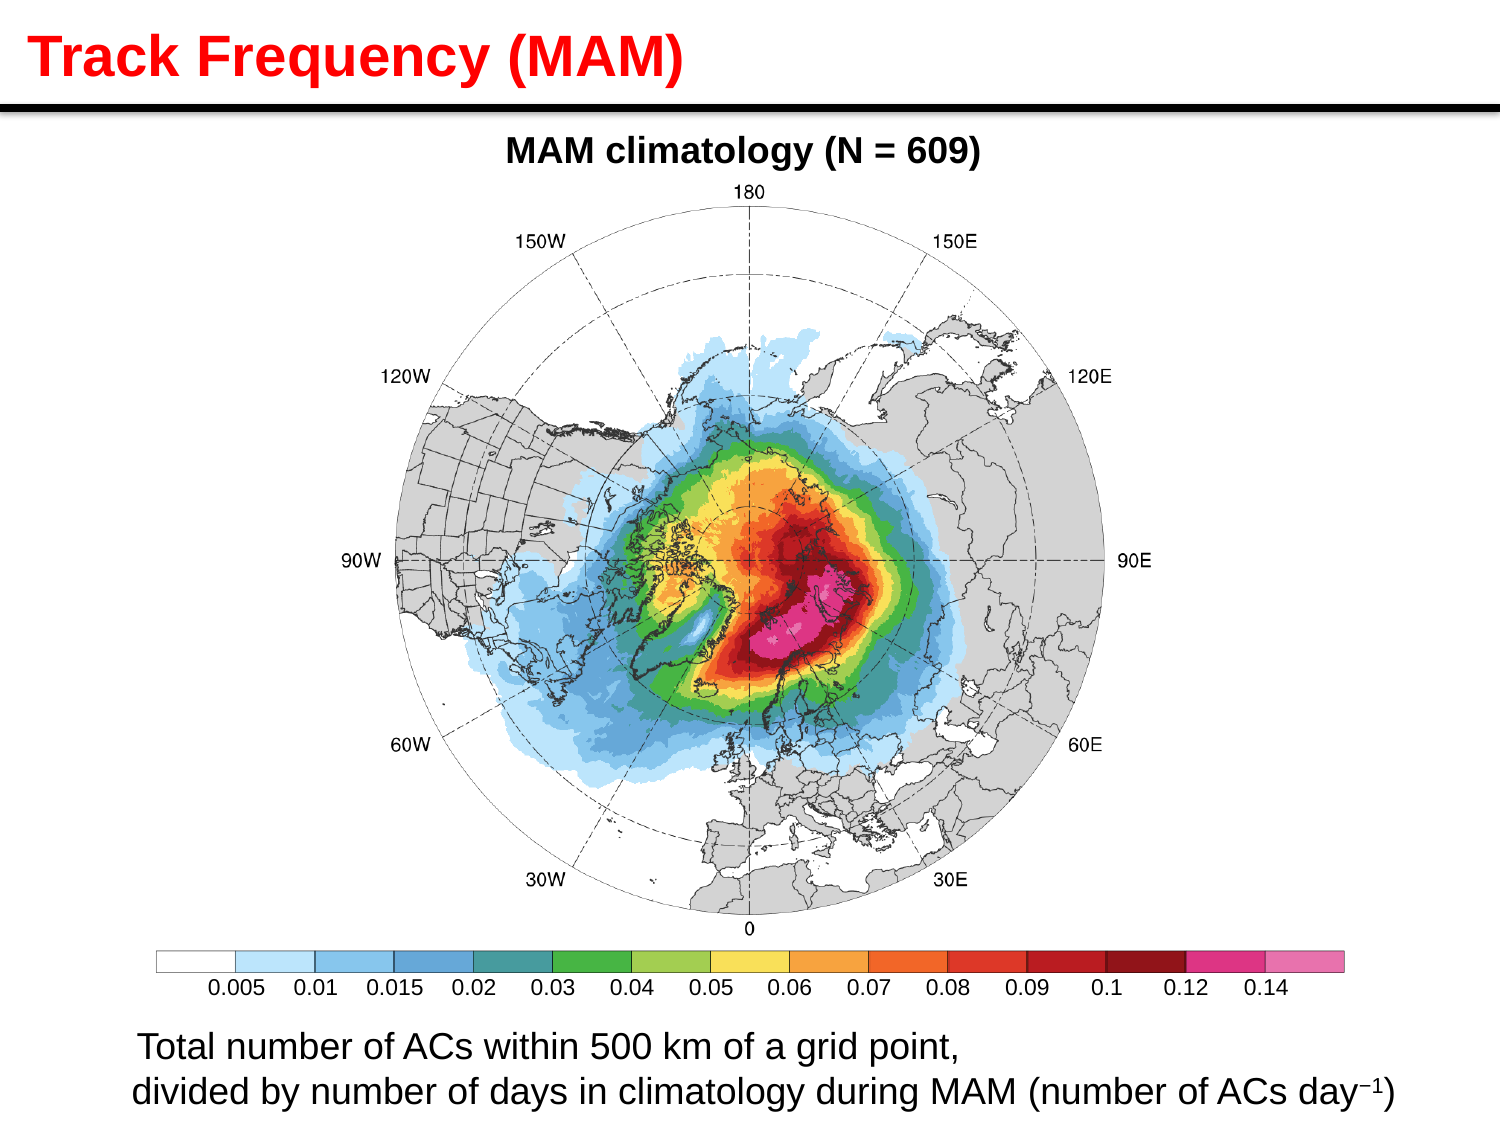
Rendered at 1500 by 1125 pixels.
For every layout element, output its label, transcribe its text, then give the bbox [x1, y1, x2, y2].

text_box Track Frequency (MAM) [13, 0, 1465, 107]
text_box Total number of ACs within 500 km of a grid point, divided by number of days in climatology during MAM (number of ACs day−1) [86, 1014, 1442, 1120]
picture [341, 184, 1151, 937]
text_box MAM climatology (N = 609) [339, 118, 1159, 179]
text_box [155, 948, 1347, 1001]
